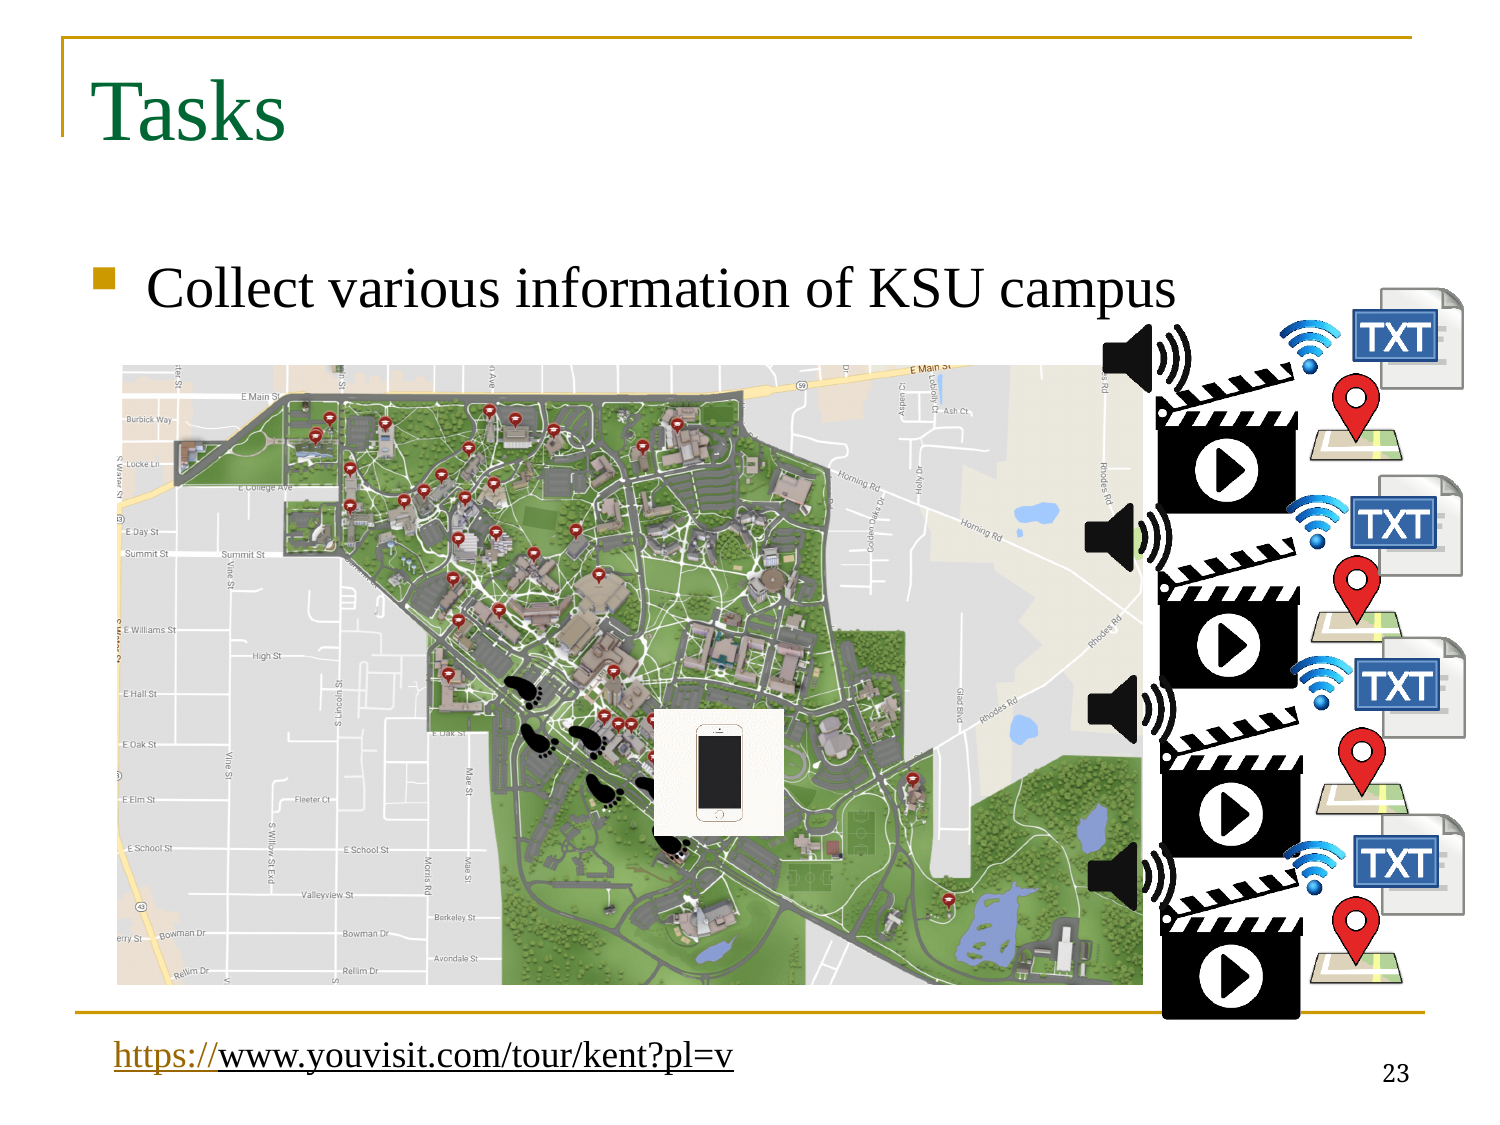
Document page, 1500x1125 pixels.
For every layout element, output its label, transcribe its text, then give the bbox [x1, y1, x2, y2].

slide_number 23 [1074, 1047, 1425, 1100]
picture [116, 365, 1058, 985]
text_box https://www.youvisit.com/tour/kent?pl=v [98, 1023, 1287, 1083]
list Collect various information of KSU campus [75, 241, 1425, 985]
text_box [1058, 285, 1468, 1038]
title Tasks [75, 45, 1425, 233]
